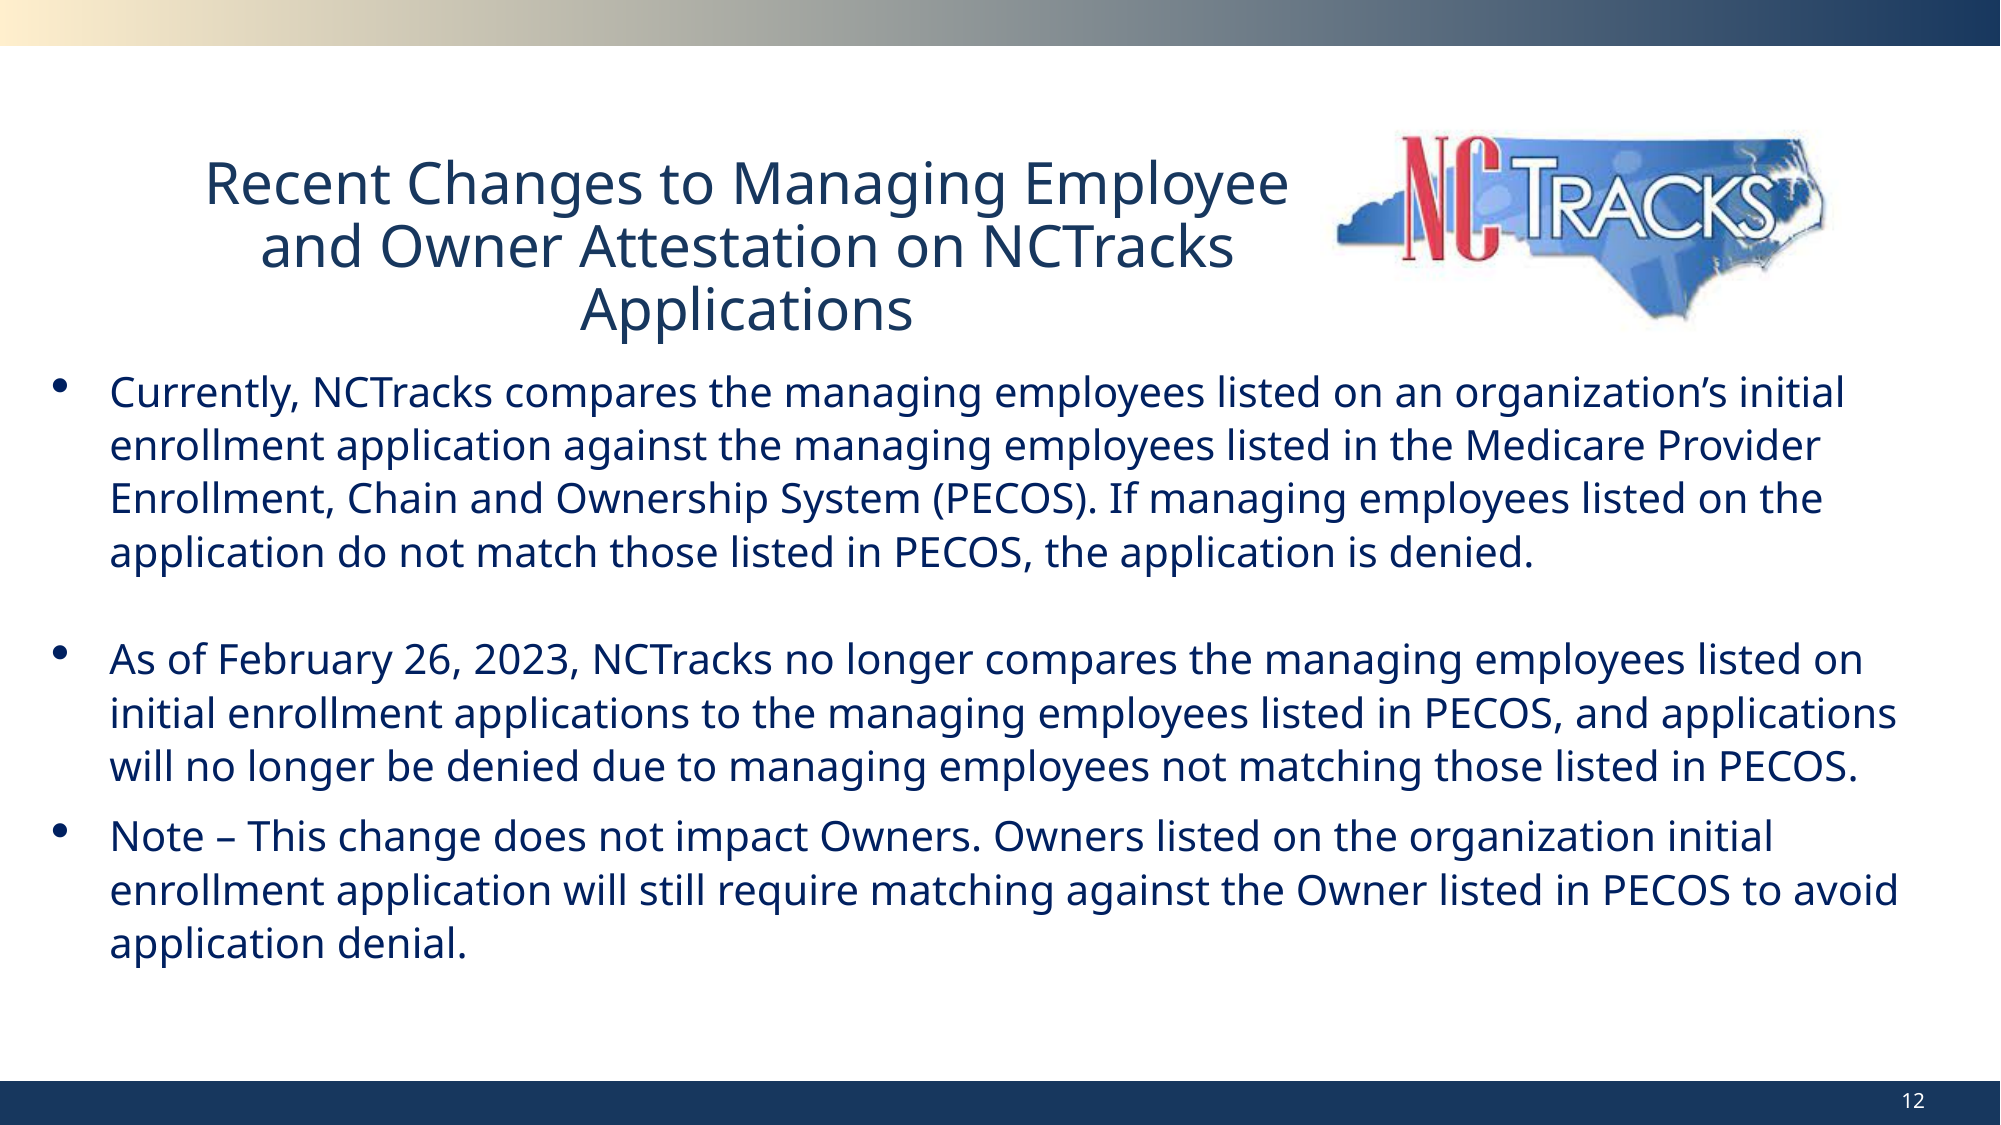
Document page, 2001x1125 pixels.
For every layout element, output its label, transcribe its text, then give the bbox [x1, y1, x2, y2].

text_box Currently, NCTracks compares the managing employees listed on an organization’s initial enrollment application against the managing employees listed in the Medicare Provider Enrollment, Chain and Ownership System (PECOS). If managing employees listed on the application do not match those listed in PECOS, the application is denied. As of February 26, 2023, NCTracks no longer compares the managing employees listed on initial enrollment applications to the managing employees listed in PECOS, and applications will no longer be denied due to managing employees not matching those listed in PECOS. Note – This change does not impact Owners. Owners listed on the organization initial enrollment application will still require matching against the Owner listed in PECOS to avoid application denial. [38, 354, 1962, 975]
picture [1320, 105, 1842, 342]
title Recent Changes to Managing Employee and Owner Attestation on NCTracks Applications [174, 147, 1320, 284]
slide_number 12 [1816, 1078, 1940, 1125]
